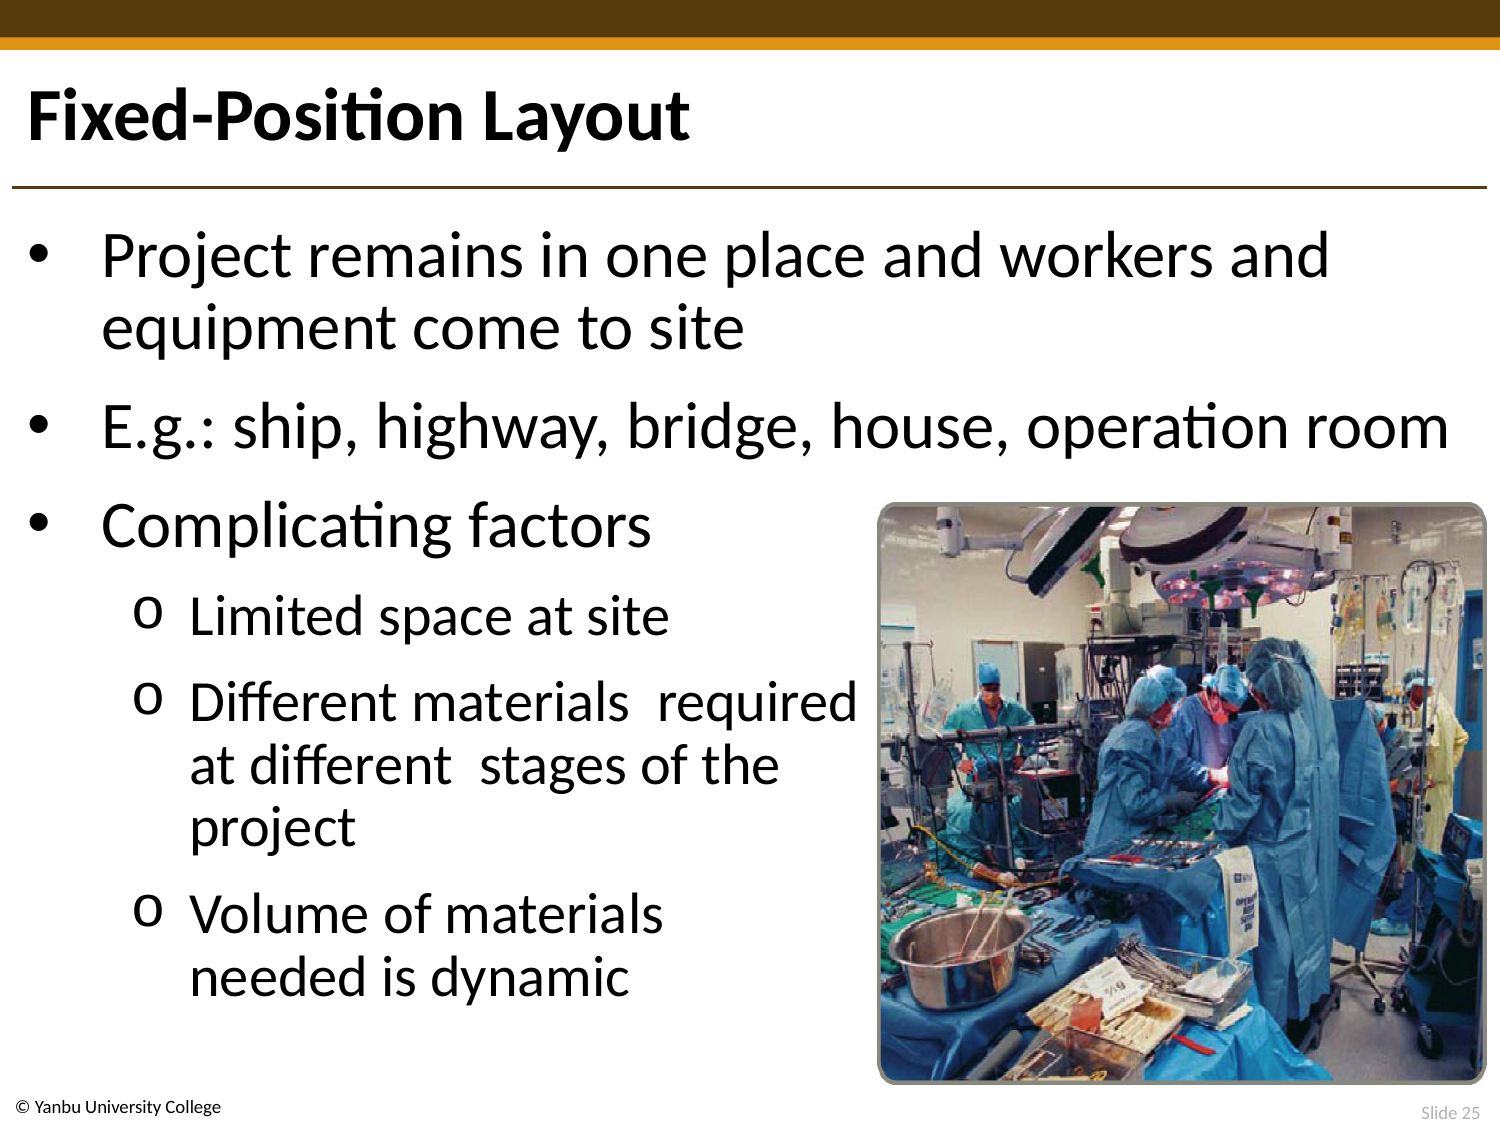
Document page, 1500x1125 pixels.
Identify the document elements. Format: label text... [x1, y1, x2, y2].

title Fixed-Position Layout [12, 45, 1488, 175]
slide_number Slide 25 [1149, 1100, 1500, 1125]
list Project remains in one place and workers and equipment come to site E.g.: ship, highway, bridge, house, operation room Complicating factors Limited space at site Different materials required at different stages of the project Volume of materials needed is dynamic [12, 212, 1488, 1050]
picture [874, 499, 1488, 1088]
